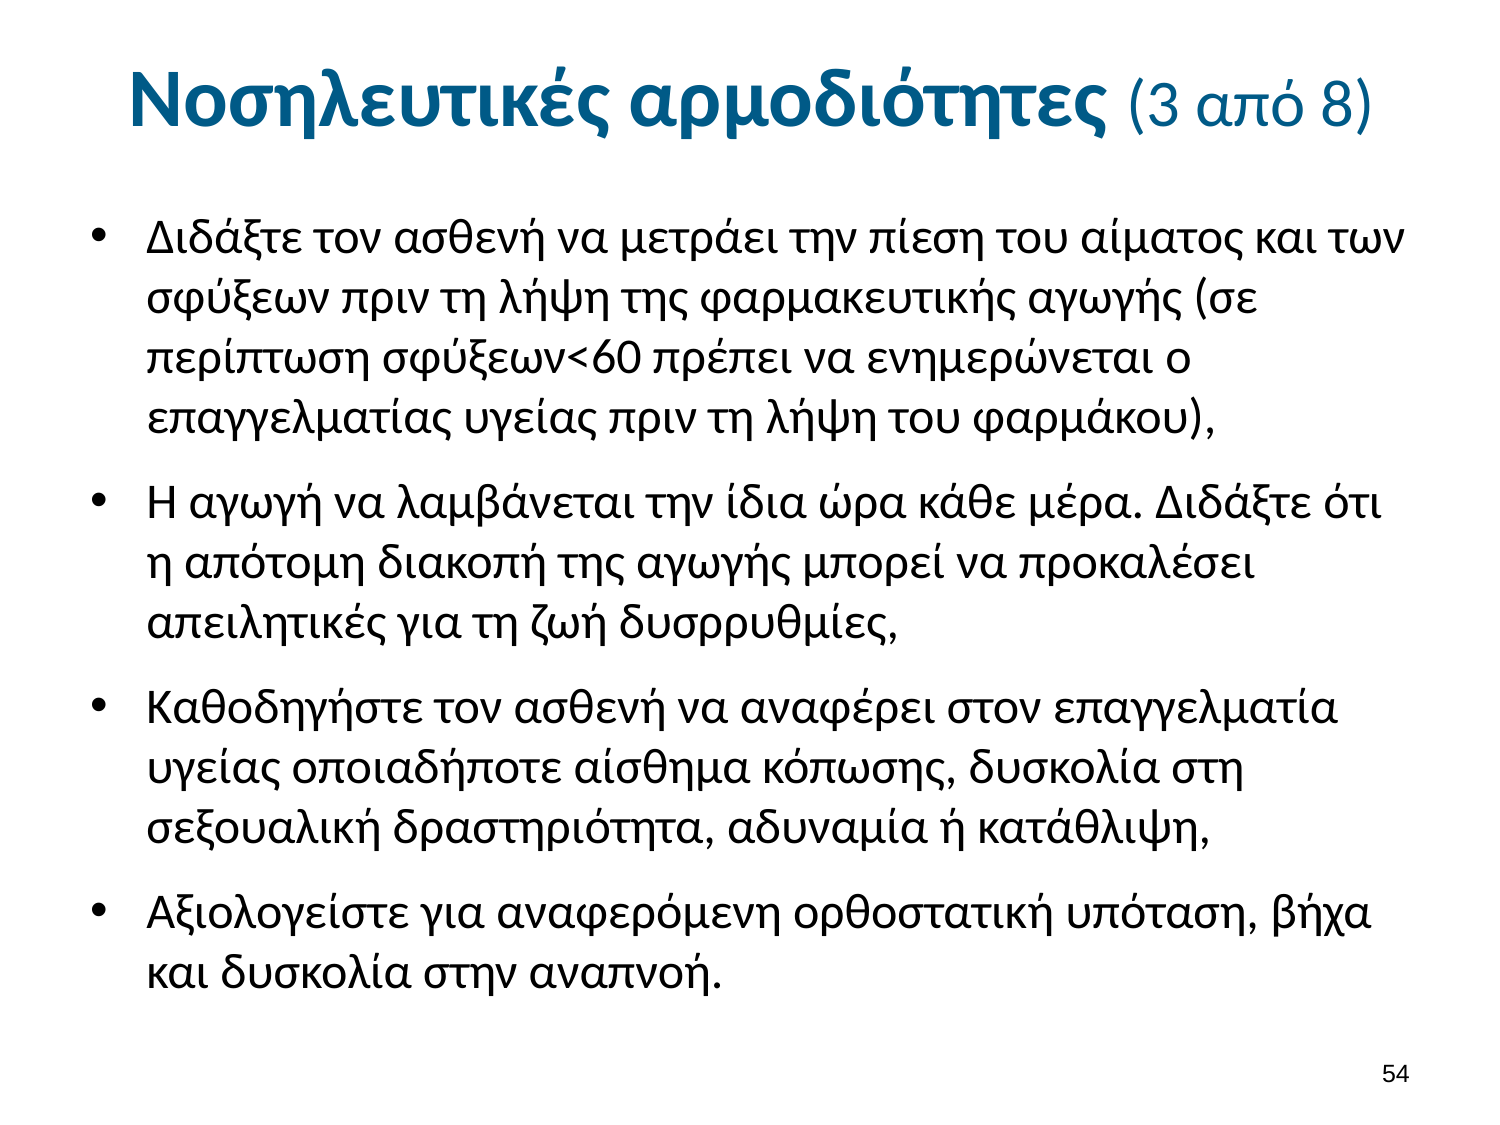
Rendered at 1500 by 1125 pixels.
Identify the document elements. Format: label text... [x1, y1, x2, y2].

slide_number 53 [1074, 1042, 1425, 1103]
list Διδάξτε τον ασθενή να μετράει την πίεση του αίματος και των σφύξεων πριν τη λήψη της φαρμακευτικής αγωγής (σε περίπτωση σφύξεων<60 πρέπει να ενημερώνεται ο επαγγελματίας υγείας πριν τη λήψη του φαρμάκου), Η αγωγή να λαμβάνεται την ίδια ώρα κάθε μέρα. Διδάξτε ότι η απότομη διακοπή της αγωγής μπορεί να προκαλέσει απειλητικές για τη ζωή δυσρρυθμίες, Καθοδηγήστε τον ασθενή να αναφέρει στον επαγγελματία υγείας οποιαδήποτε αίσθημα κόπωσης, δυσκολία στη σεξουαλική δραστηριότητα, αδυναμία ή κατάθλιψη, Αξιολογείστε για αναφερόμενη ορθοστατική υπόταση, βήχα και δυσκολία στην αναπνοή. [75, 196, 1425, 1094]
title Νοσηλευτικές αρμοδιότητες (3 από 8) [76, 19, 1427, 169]
